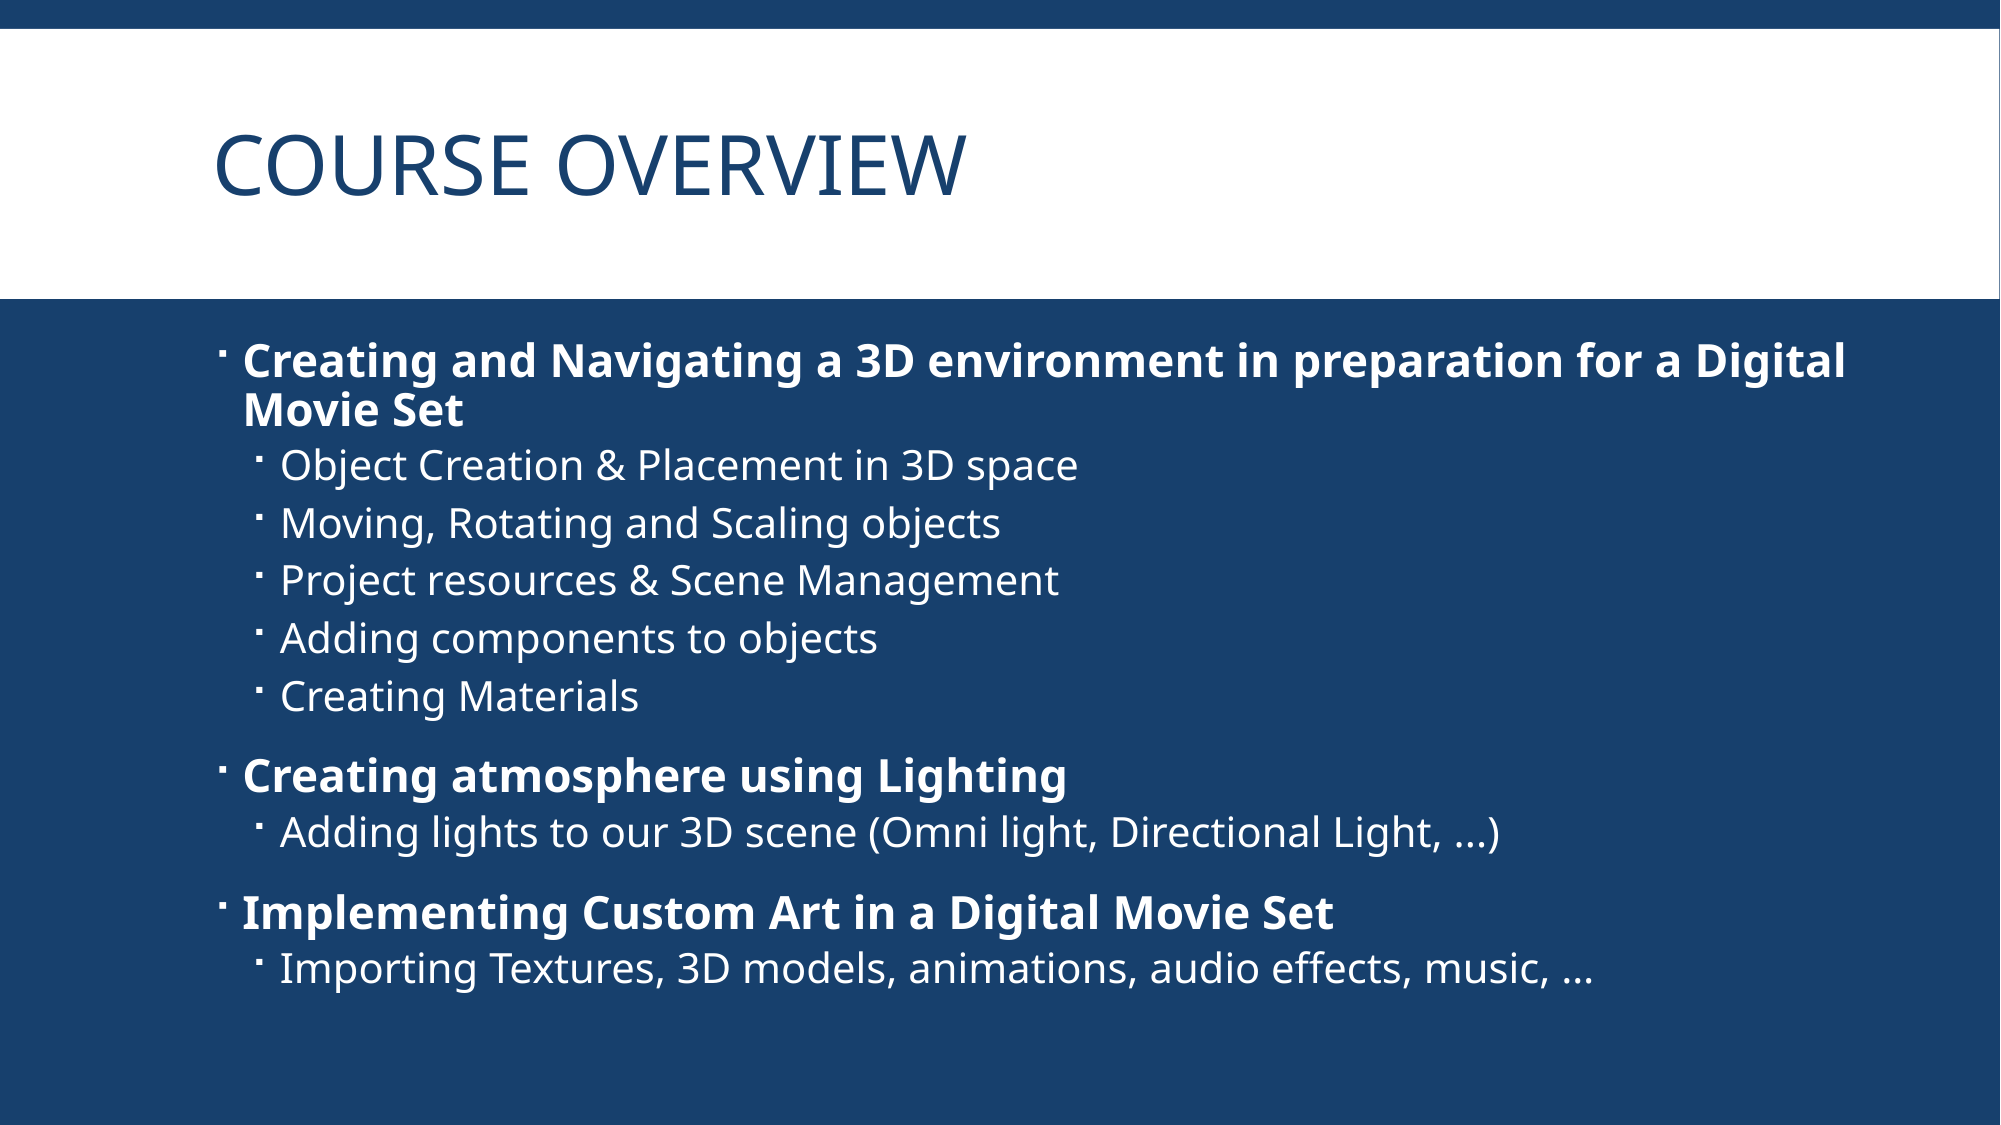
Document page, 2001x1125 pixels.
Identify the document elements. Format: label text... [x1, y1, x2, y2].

title Course Overview [197, 46, 1803, 295]
list Creating and Navigating a 3D environment in preparation for a Digital Movie Set Object Creation & Placement in 3D space Moving, Rotating and Scaling objects Project resources & Scene Management Adding components to objects Creating Materials Creating atmosphere using Lighting Adding lights to our 3D scene (Omni light, Directional Light, ...) Implementing Custom Art in a Digital Movie Set Importing Textures, 3D models, animations, audio effects, music, … [197, 329, 1963, 1106]
